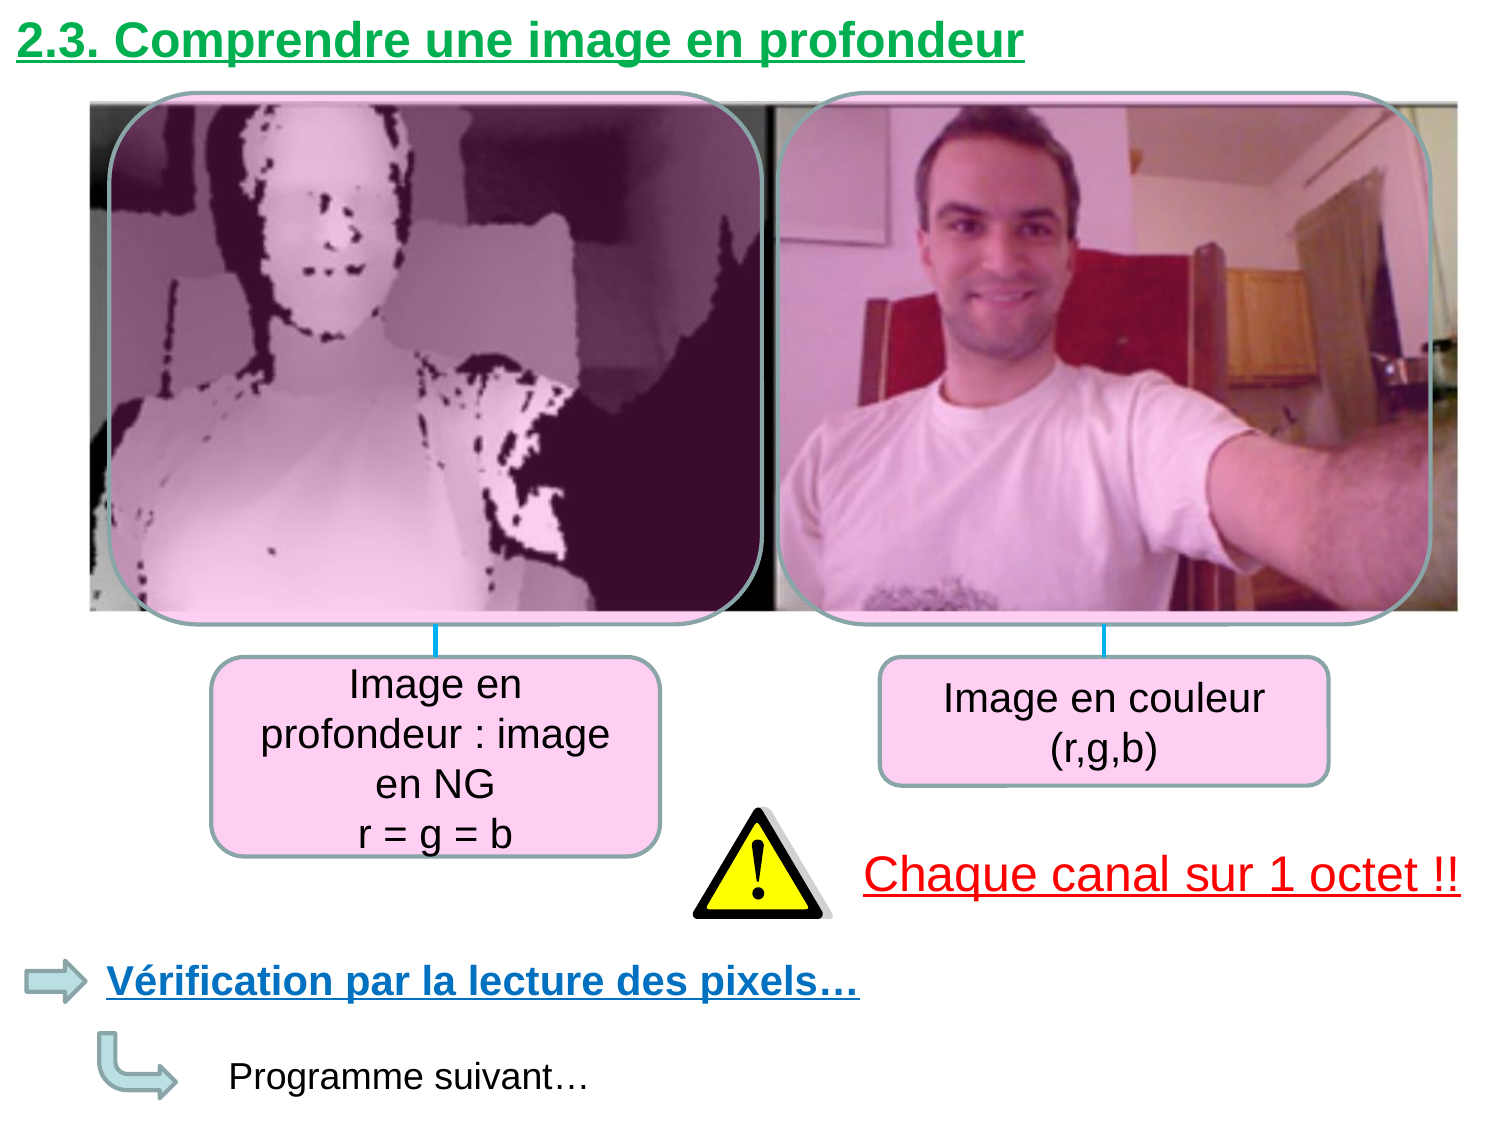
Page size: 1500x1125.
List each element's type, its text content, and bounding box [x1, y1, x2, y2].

text_box [24, 958, 88, 1004]
text_box [838, 622, 1371, 627]
text_box Programme suivant… [213, 1045, 1416, 1105]
text_box 2.3. Comprendre une image en profondeur [1, 0, 1488, 75]
text_box Image en couleur (r,g,b) [877, 654, 1331, 788]
text_box [97, 1031, 179, 1101]
text_box Chaque canal sur 1 octet !! [848, 834, 1488, 909]
text_box [158, 90, 714, 100]
text_box [169, 622, 702, 627]
text_box Image en profondeur : image en NG r = g = b [209, 654, 663, 859]
text_box [826, 90, 1382, 100]
text_box Vérification par la lecture des pixels… [91, 946, 1297, 1012]
picture [691, 806, 834, 921]
picture [87, 101, 1462, 613]
